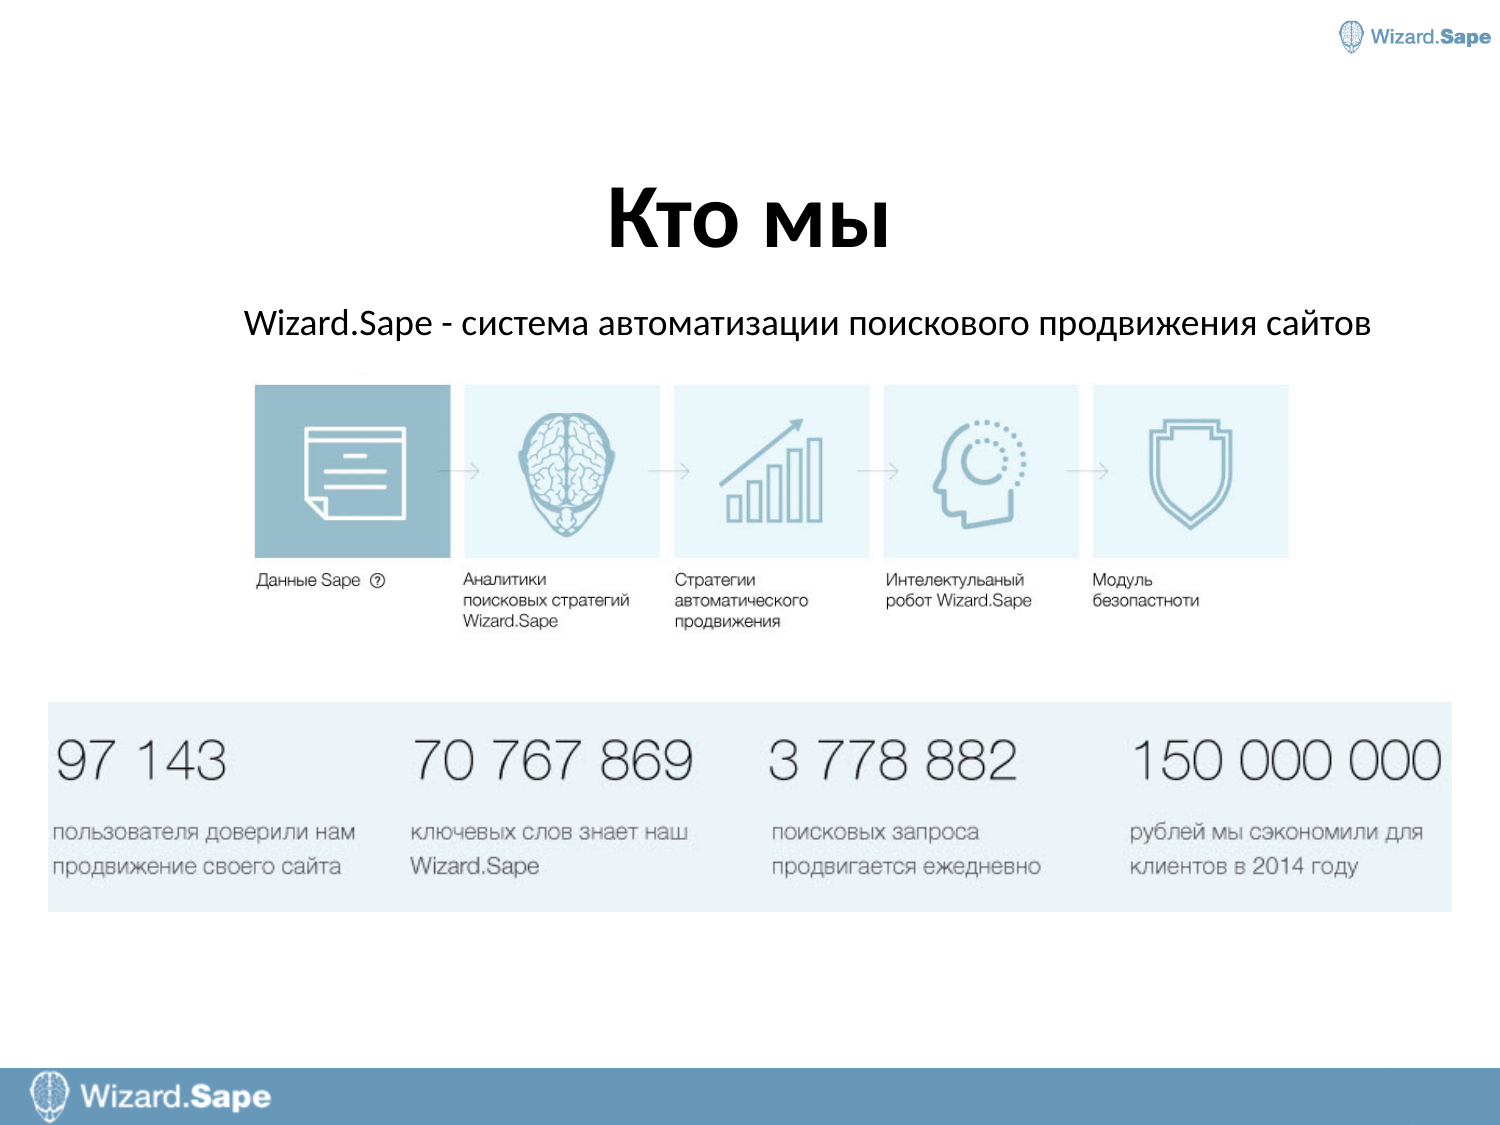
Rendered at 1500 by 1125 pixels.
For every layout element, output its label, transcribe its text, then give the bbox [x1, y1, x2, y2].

picture [1334, 7, 1499, 62]
picture [0, 1068, 1500, 1125]
picture [48, 702, 1452, 912]
title Кто мы [112, 90, 1388, 332]
text_box Wizard.Sape - cиcтема автоматизации поискового продвижения сайтов [229, 290, 1397, 350]
picture [241, 373, 1294, 638]
